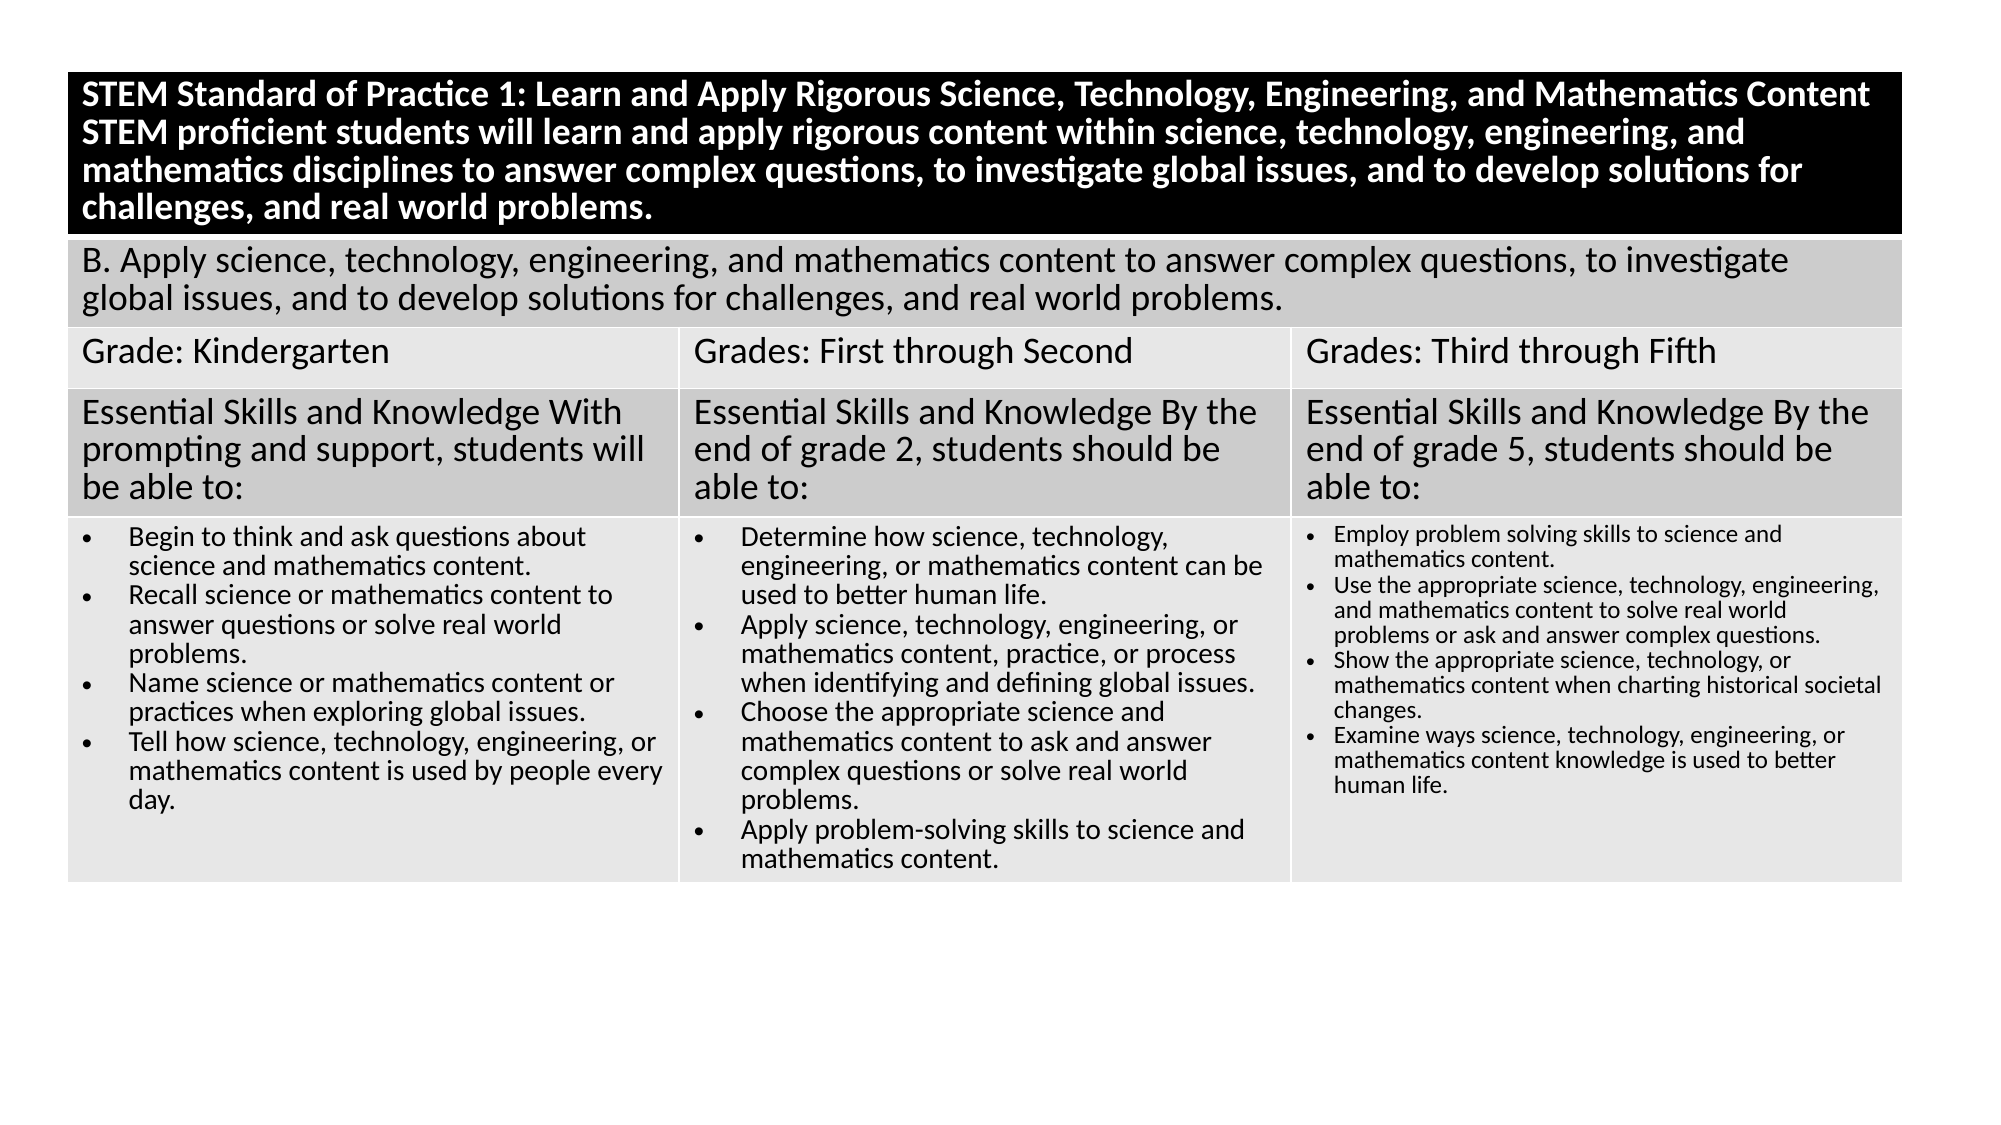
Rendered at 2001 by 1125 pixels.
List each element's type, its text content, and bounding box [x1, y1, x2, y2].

table_cell Grade: Kindergarten [68, 328, 678, 388]
table_cell B. Apply science, technology, engineering, and mathematics content to answer complex questions, to investigate global issues, and to develop solutions for challenges, and real world problems. [68, 240, 1902, 327]
table_cell Determine how science, technology, engineering, or mathematics content can be used to better human life. Apply science, technology, engineering, or mathematics content, practice, or process when identifying and defining global issues. Choose the appropriate science and mathematics content to ask and answer complex questions or solve real world problems. Apply problem-solving skills to science and mathematics content. [680, 518, 1290, 882]
table_cell Essential Skills and Knowledge With prompting and support, students will be able to: [68, 389, 678, 516]
table_cell Grades: First through Second [680, 328, 1290, 388]
table_cell Employ problem solving skills to science and mathematics content. Use the appropriate science, technology, engineering, and mathematics content to solve real world problems or ask and answer complex questions. Show the appropriate science, technology, or mathematics content when charting historical societal changes. Examine ways science, technology, engineering, or mathematics content knowledge is used to better human life. [1292, 518, 1902, 882]
table_cell Essential Skills and Knowledge By the end of grade 5, students should be able to: [1292, 389, 1902, 516]
table_cell Grades: Third through Fifth [1292, 328, 1902, 388]
table_header STEM Standard of Practice 1: Learn and Apply Rigorous Science, Technology, Engineering, and Mathematics Content STEM proficient students will learn and apply rigorous content within science, technology, engineering, and mathematics disciplines to answer complex questions, to investigate global issues, and to develop solutions for challenges, and real world problems. [68, 72, 1902, 234]
table_cell Essential Skills and Knowledge By the end of grade 2, students should be able to: [680, 389, 1290, 516]
table_cell Begin to think and ask questions about science and mathematics content. Recall science or mathematics content to answer questions or solve real world problems. Name science or mathematics content or practices when exploring global issues. Tell how science, technology, engineering, or mathematics content is used by people every day. [68, 518, 678, 882]
